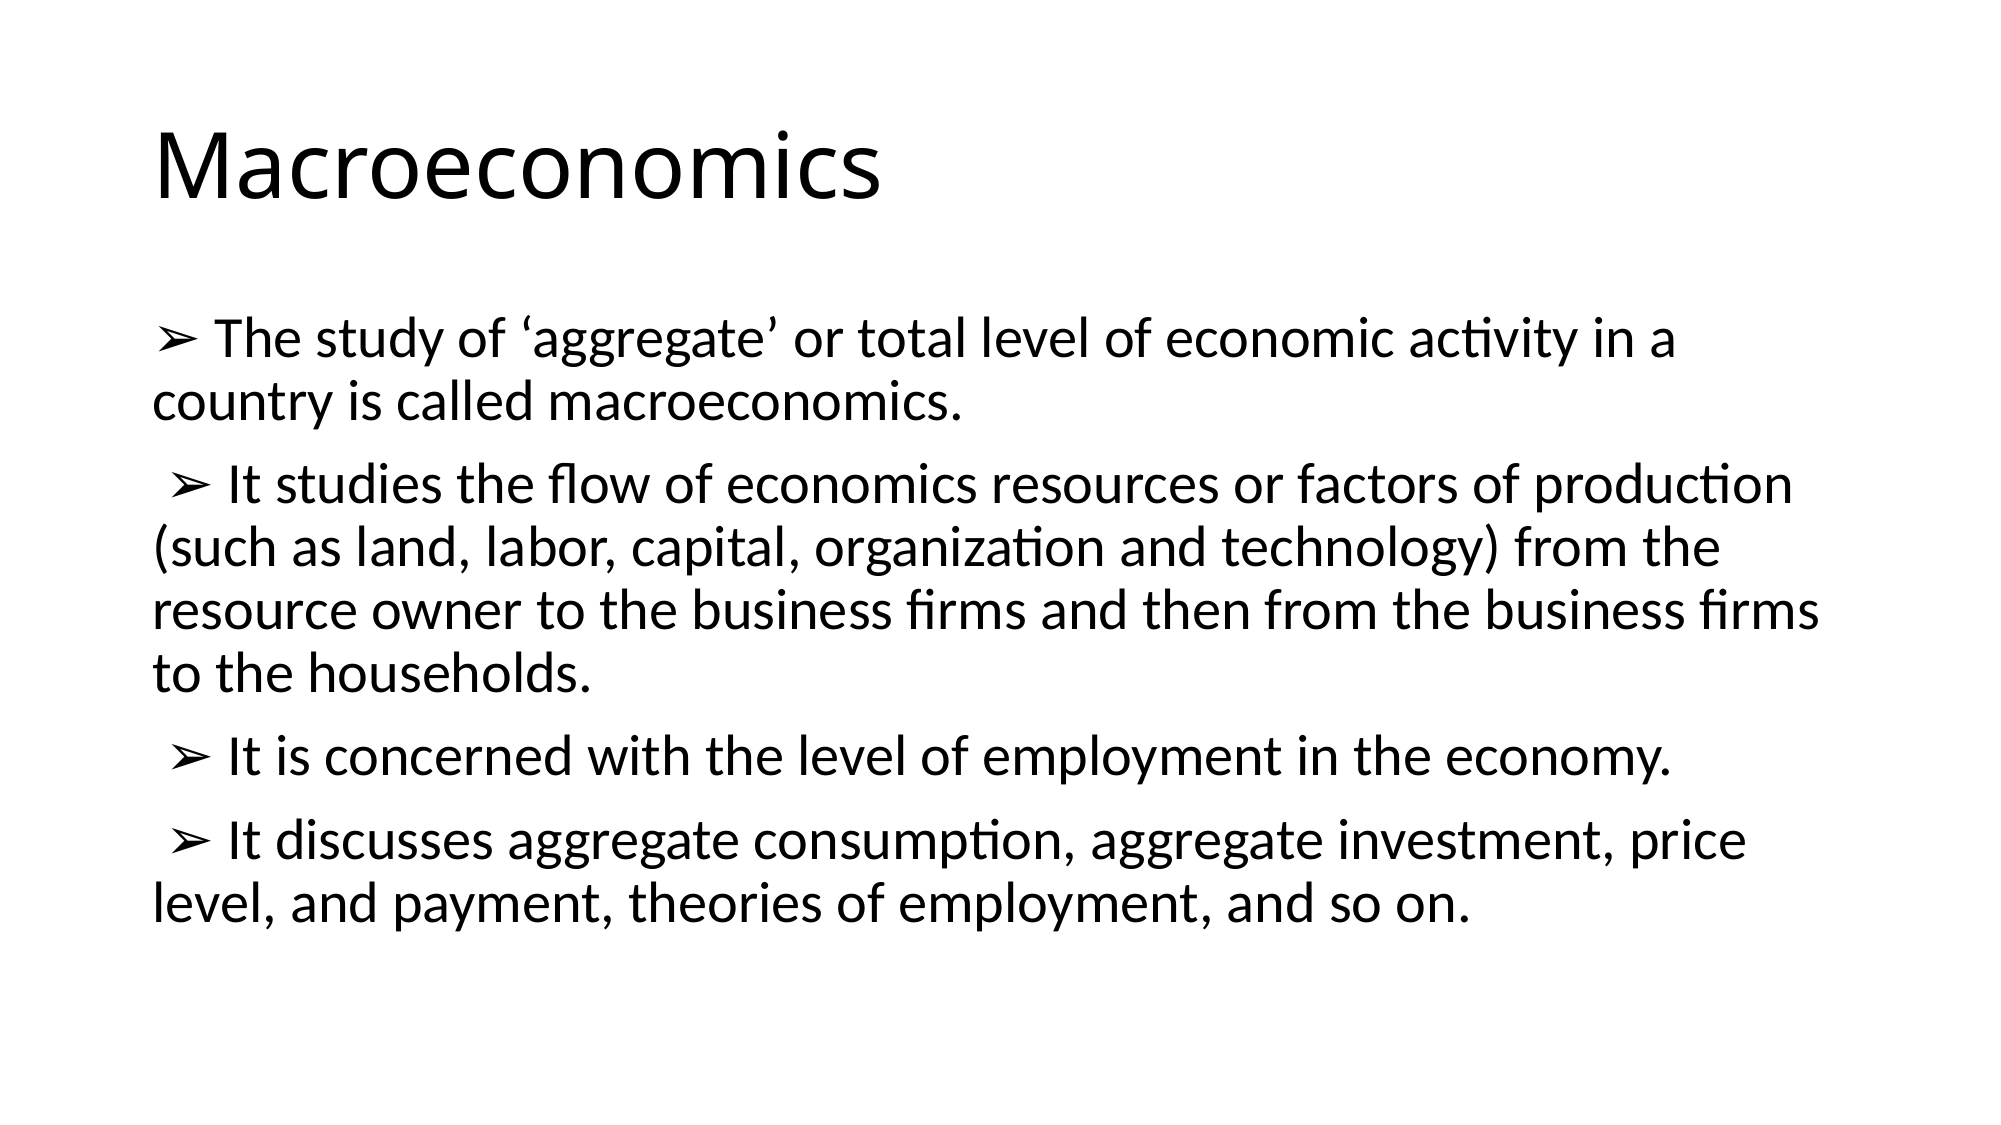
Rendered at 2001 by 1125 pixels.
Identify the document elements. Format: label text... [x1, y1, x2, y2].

list ➢ The study of ‘aggregate’ or total level of economic activity in a country is called macroeconomics. ➢ It studies the flow of economics resources or factors of production (such as land, labor, capital, organization and technology) from the resource owner to the business firms and then from the business firms to the households. ➢ It is concerned with the level of employment in the economy. ➢ It discusses aggregate consumption, aggregate investment, price level, and payment, theories of employment, and so on. [137, 299, 1863, 1014]
title Macroeconomics [137, 59, 1863, 278]
